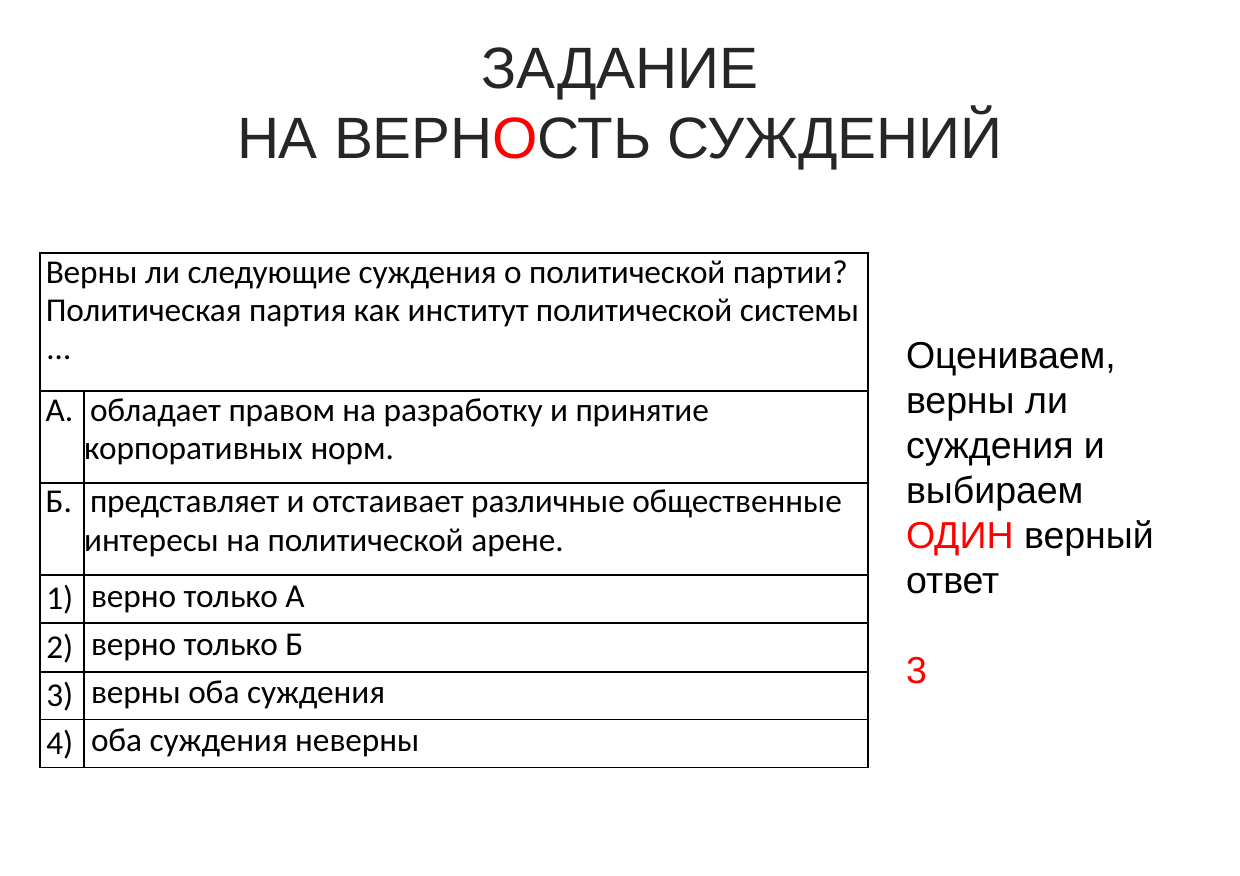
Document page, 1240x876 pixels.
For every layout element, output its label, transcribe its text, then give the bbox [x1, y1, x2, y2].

table_cell обладает правом на разработку и принятие корпоративных норм. [85, 392, 867, 482]
table_cell верны оба суждения [85, 673, 867, 719]
text_box Оцениваем, верны ли суждения и выбираем ОДИН верный ответ 3 [891, 278, 1216, 699]
table_cell 3) [41, 673, 83, 719]
table_cell Б. [41, 484, 83, 574]
table_cell А. [41, 392, 83, 482]
table_cell представляет и отстаивает различные общественные интересы на политической арене. [85, 484, 867, 574]
table_cell 4) [41, 720, 83, 767]
table_cell верно только Б [85, 624, 867, 671]
text_box ЗАДАНИЕ НА ВЕРНОСТЬ СУЖДЕНИЙ [0, 22, 1240, 178]
table_cell оба суждения неверны [85, 720, 867, 767]
table_header Верны ли следующие суждения о политической партии? Политическая партия как институт политической системы … [41, 254, 867, 390]
table_cell 1) [41, 576, 83, 622]
table_cell верно только А [85, 576, 867, 622]
table_cell 2) [41, 624, 83, 671]
